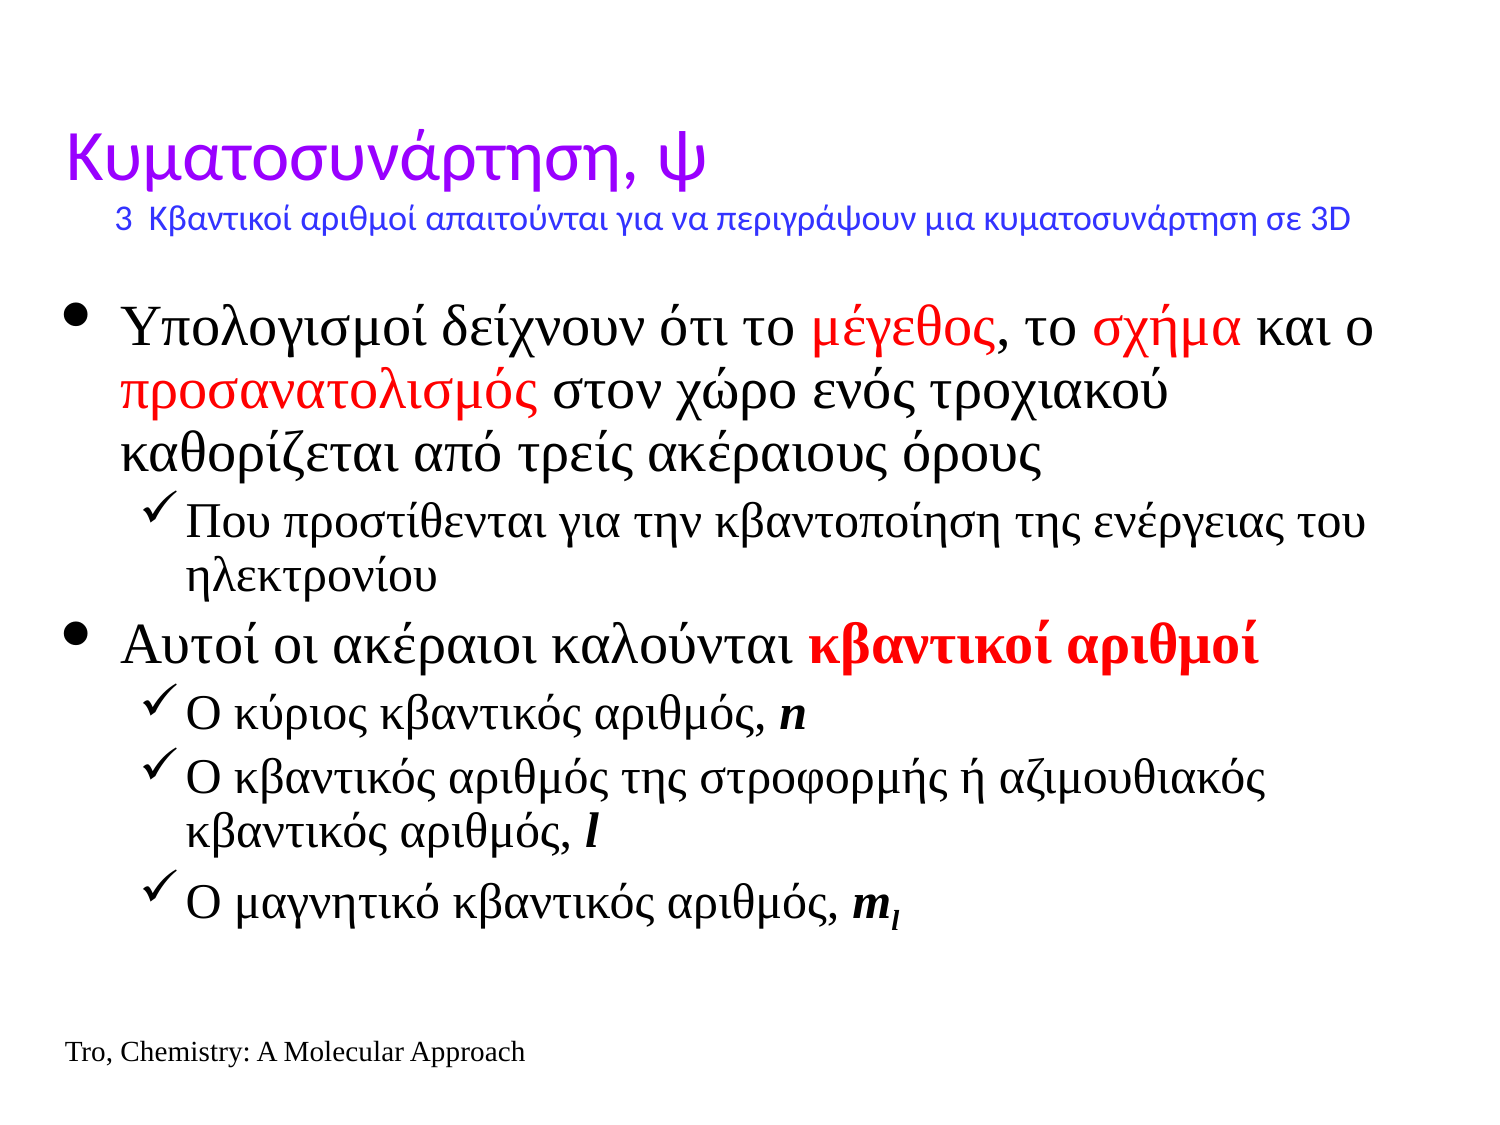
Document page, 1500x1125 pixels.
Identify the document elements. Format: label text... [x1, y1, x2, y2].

text_box Υπολογισμοί δείχνουν ότι το μέγεθος, το σχήμα και ο προσανατολισμός στον χώρο ενός τροχιακού καθορίζεται από τρείς ακέραιους όρους Που προστίθενται για την κβαντοποίηση της ενέργειας του ηλεκτρονίου Αυτοί οι ακέραιοι καλούνται κβαντικοί αριθμοί Ο κύριος κβαντικός αριθμός, n Ο κβαντικός αριθμός της στροφορμής ή αζιμουθιακός κβαντικός αριθμός, l Ο μαγνητικό κβαντικός αριθμός, ml [50, 287, 1438, 1000]
title Κυματοσυνάρτηση, ψ 3 Κβαντικοί αριθμοί απαιτούνται για να περιγράψουν μια κυματοσυνάρτηση σε 3D [50, 99, 1438, 287]
text_box Tro, Chemistry: A Molecular Approach [50, 1024, 625, 1100]
